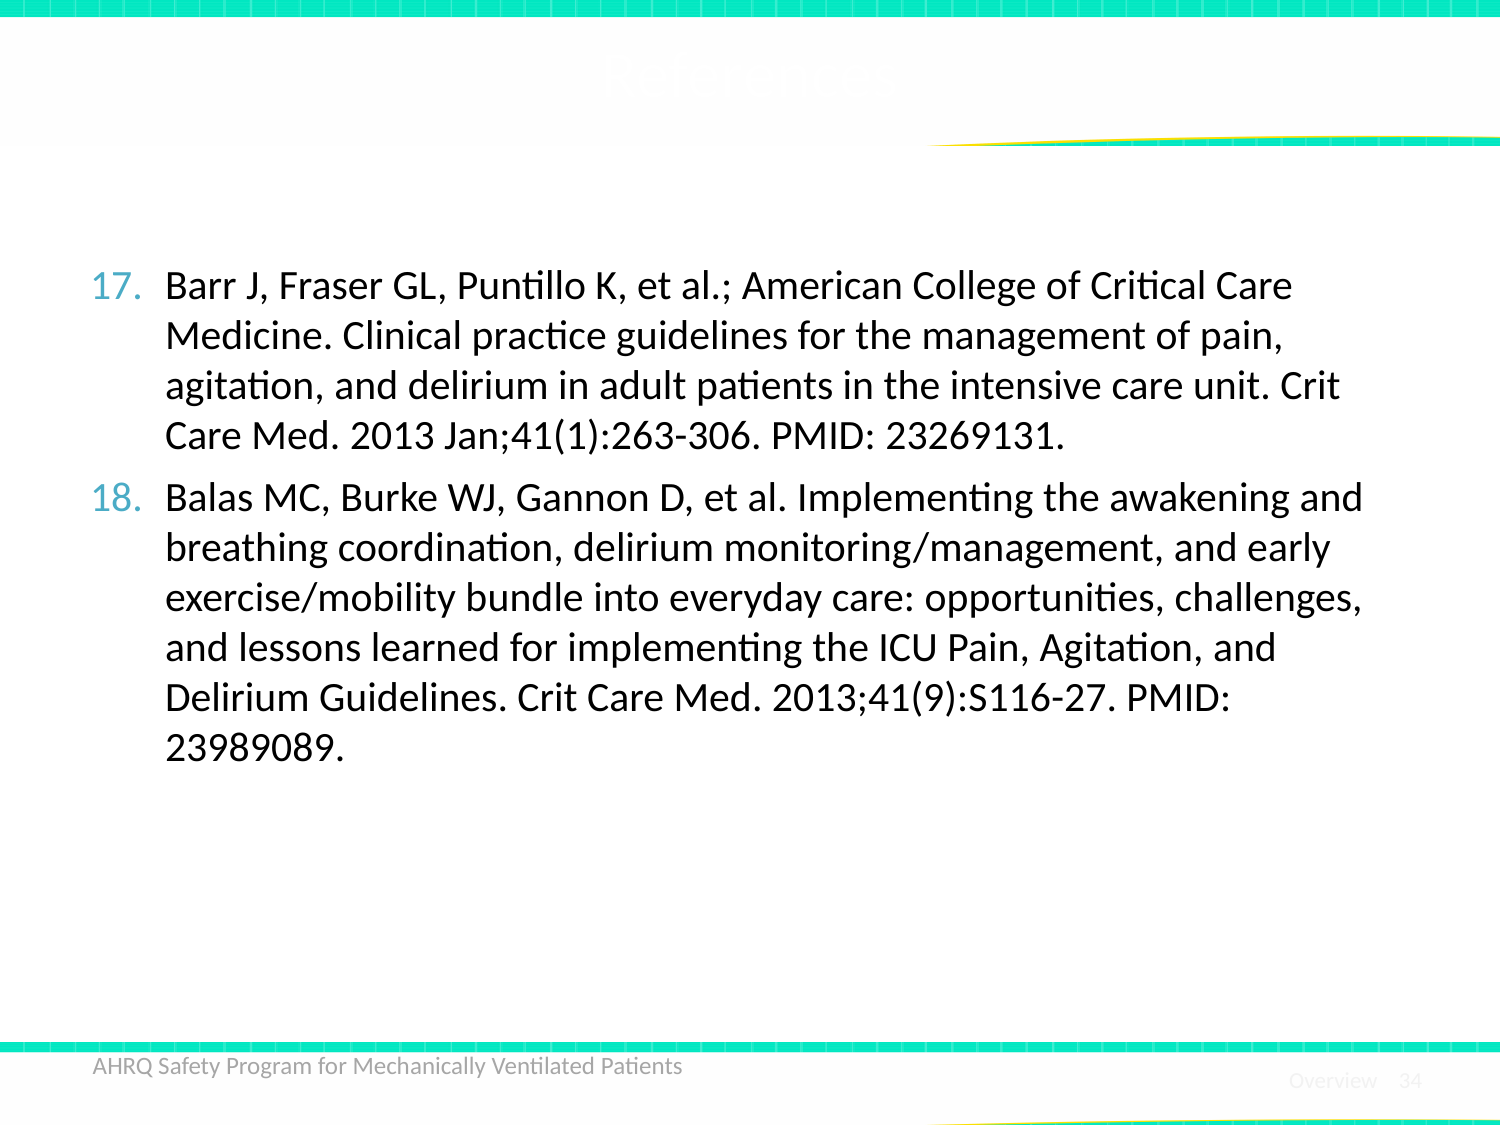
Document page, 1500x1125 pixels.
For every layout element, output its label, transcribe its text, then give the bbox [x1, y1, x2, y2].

title References [75, 5, 1425, 138]
list Barr J, Fraser GL, Puntillo K, et al.; American College of Critical Care Medicine. Clinical practice guidelines for the management of pain, agitation, and delirium in adult patients in the intensive care unit. Crit Care Med. 2013 Jan;41(1):263-306. PMID: 23269131. Balas MC, Burke WJ, Gannon D, et al. Implementing the awakening and breathing coordination, delirium monitoring/management, and early exercise/mobility bundle into everyday care: opportunities, challenges, and lessons learned for implementing the ICU Pain, Agitation, and Delirium Guidelines. Crit Care Med. 2013;41(9):S116-27. PMID: 23989089. [75, 249, 1425, 1027]
picture [0, 1042, 1500, 1125]
picture [0, 0, 1500, 146]
